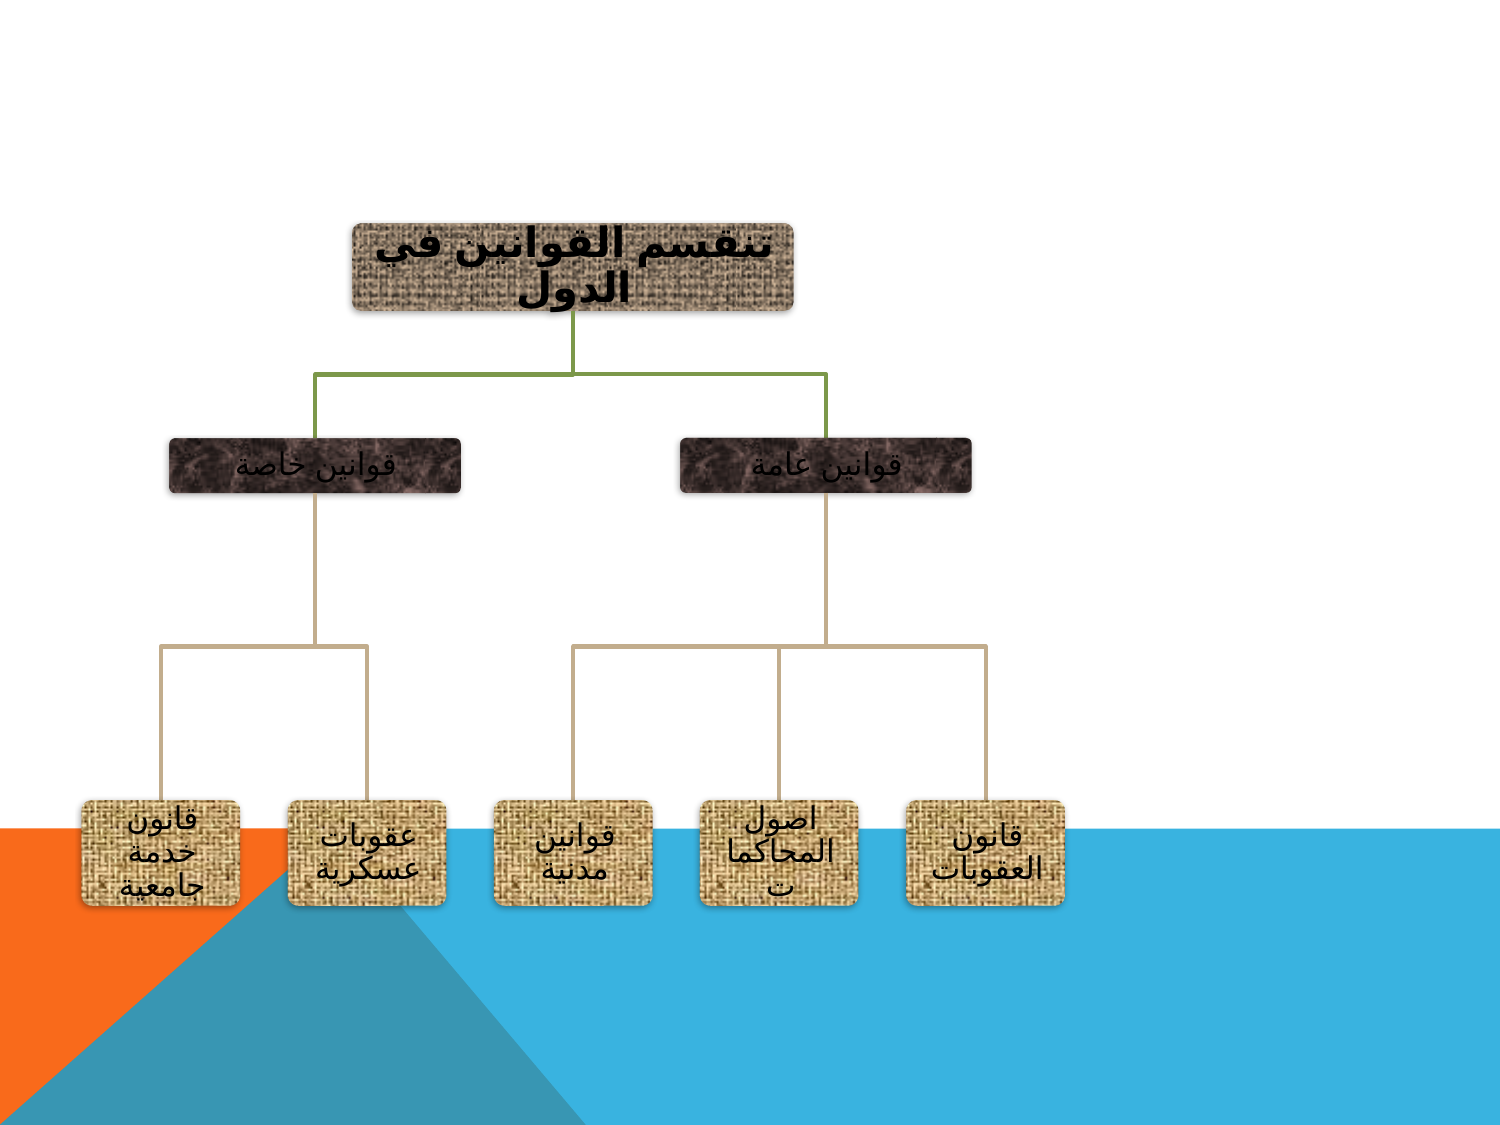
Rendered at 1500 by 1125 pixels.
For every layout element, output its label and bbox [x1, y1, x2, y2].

list [80, 68, 1066, 1069]
